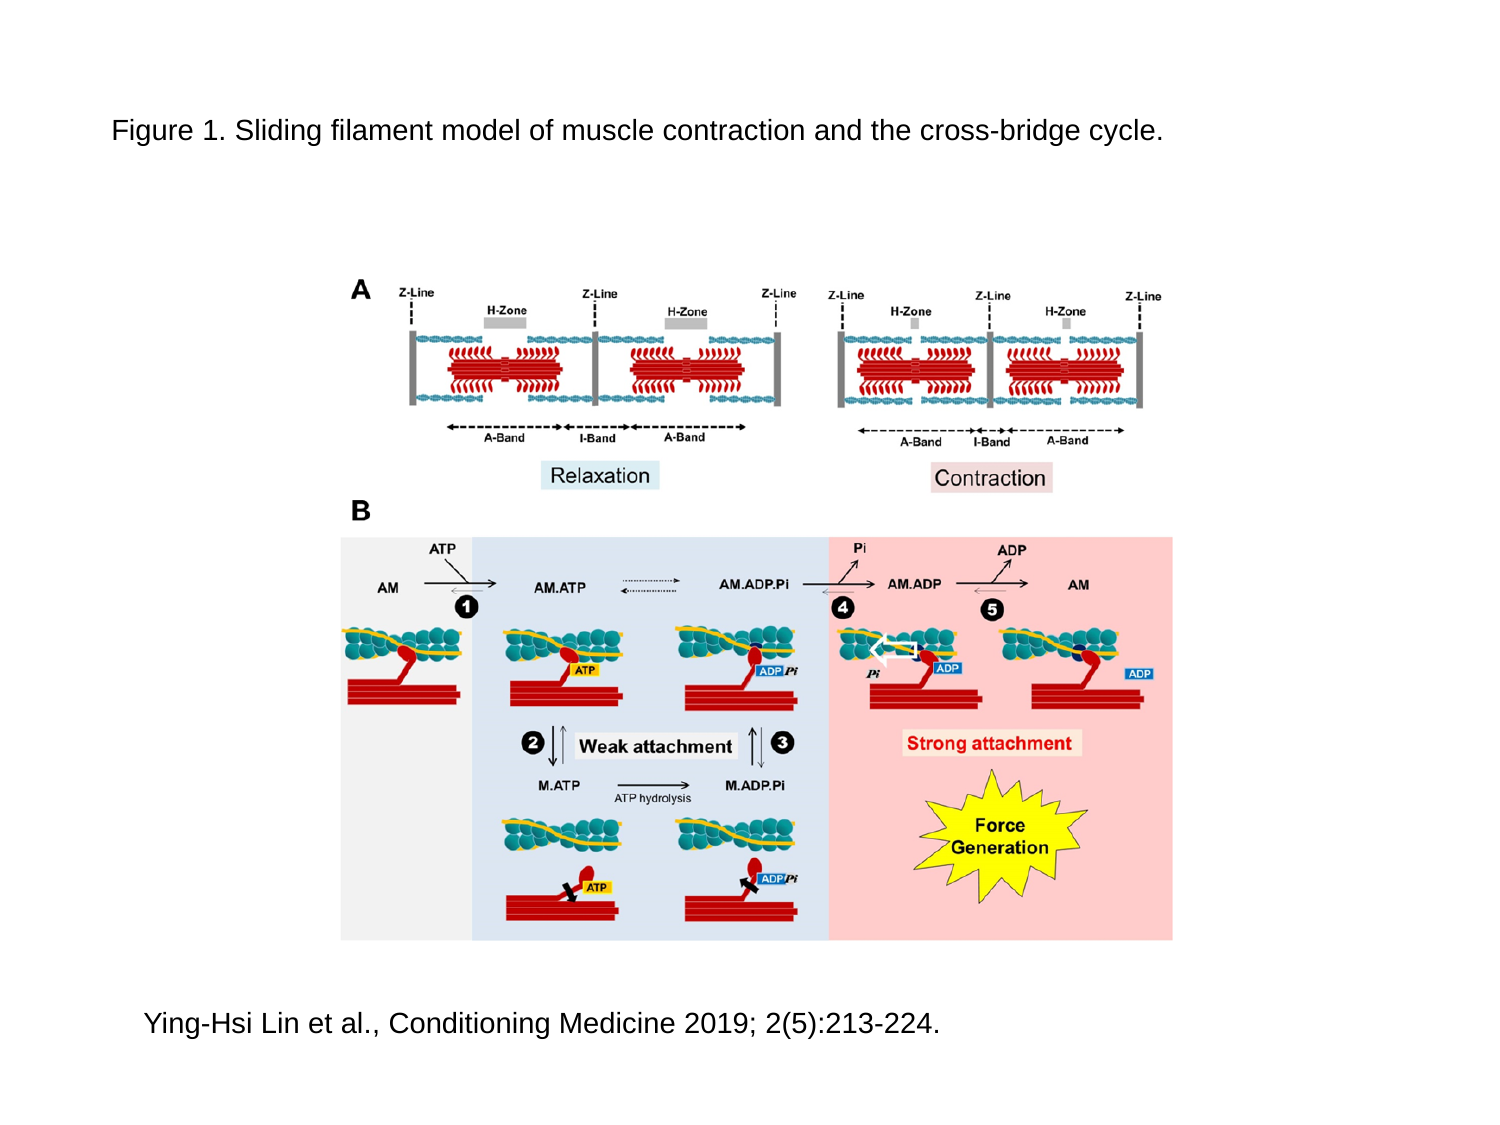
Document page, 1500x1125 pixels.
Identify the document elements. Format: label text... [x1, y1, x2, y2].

picture [332, 248, 1174, 953]
text_box Figure 1. Sliding filament model of muscle contraction and the cross-bridge cycle. [96, 103, 1404, 189]
text_box Ying-Hsi Lin et al., Conditioning Medicine 2019; 2(5):213-224. [128, 996, 1333, 1047]
